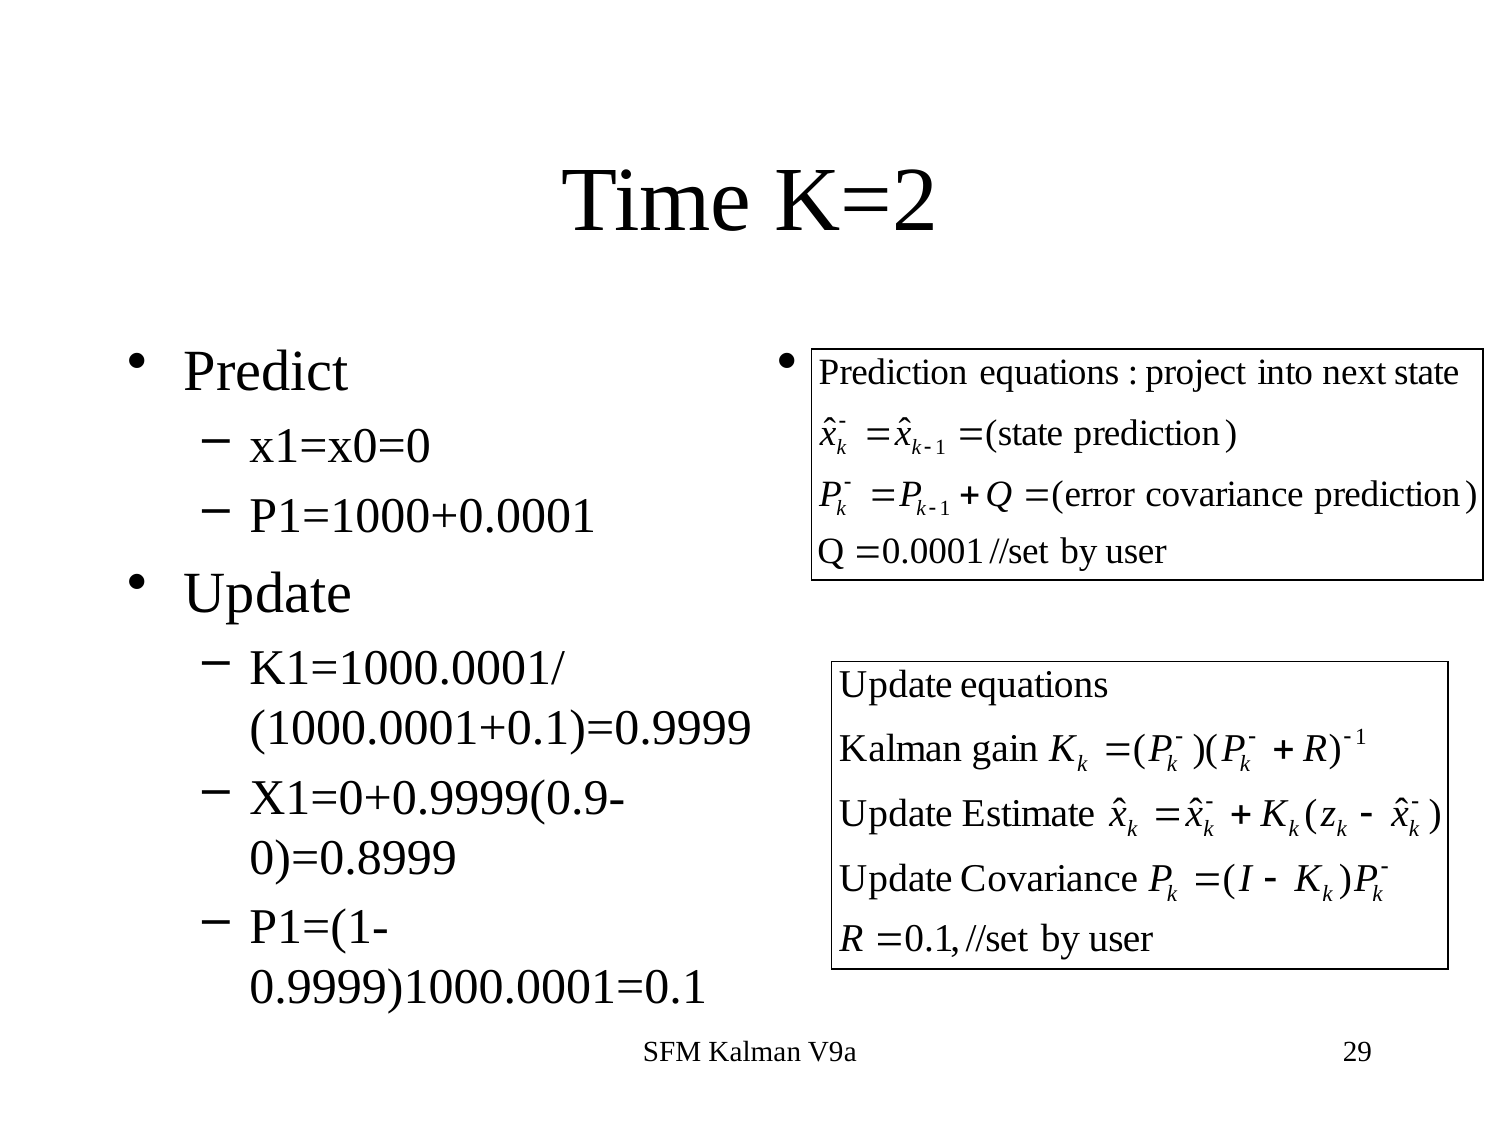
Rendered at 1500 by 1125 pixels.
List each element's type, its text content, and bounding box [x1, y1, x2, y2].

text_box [831, 662, 1448, 969]
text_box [812, 349, 1483, 580]
title Time K=2 [112, 99, 1388, 288]
list [762, 324, 1388, 1000]
slide_number 29 [1074, 1025, 1388, 1100]
footer SFM Kalman V9a [512, 1025, 988, 1100]
list Predict x1=x0=0 P1=1000+0.0001 Update K1=1000.0001/(1000.0001+0.1)=0.9999 X1=0+0.9999(0.9-0)=0.8999 P1=(1-0.9999)1000.0001=0.1 [112, 324, 762, 1000]
